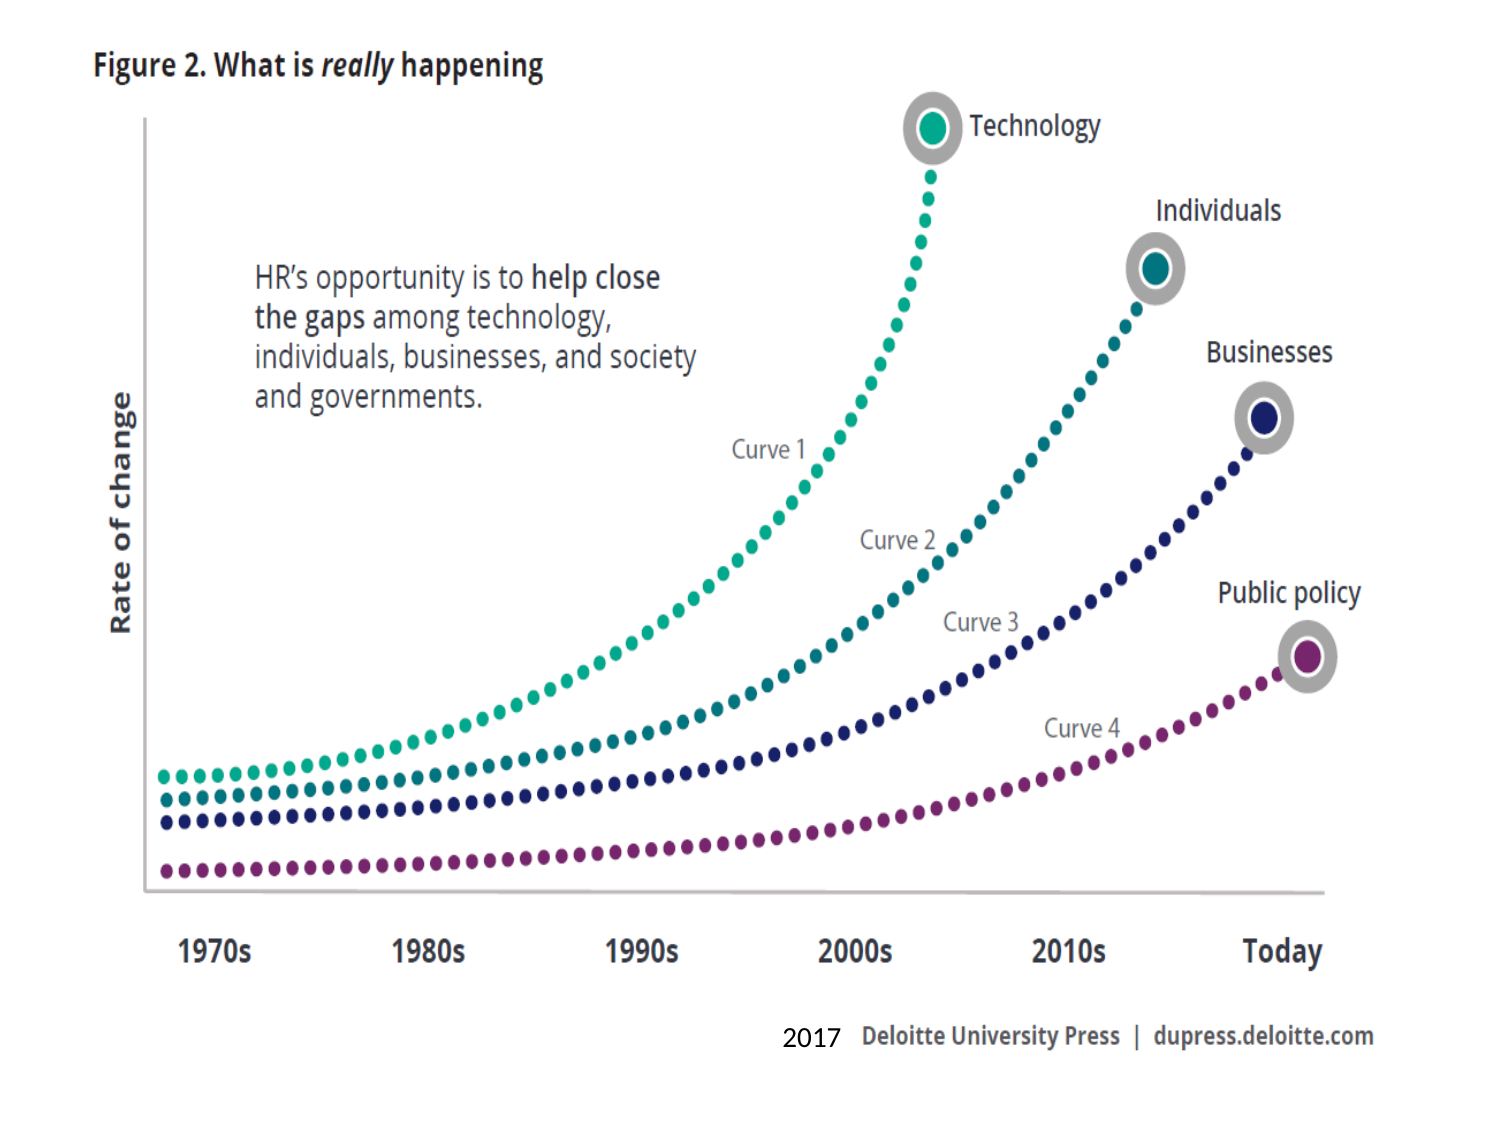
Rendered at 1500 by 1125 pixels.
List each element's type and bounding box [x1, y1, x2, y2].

picture [88, 30, 1448, 1059]
